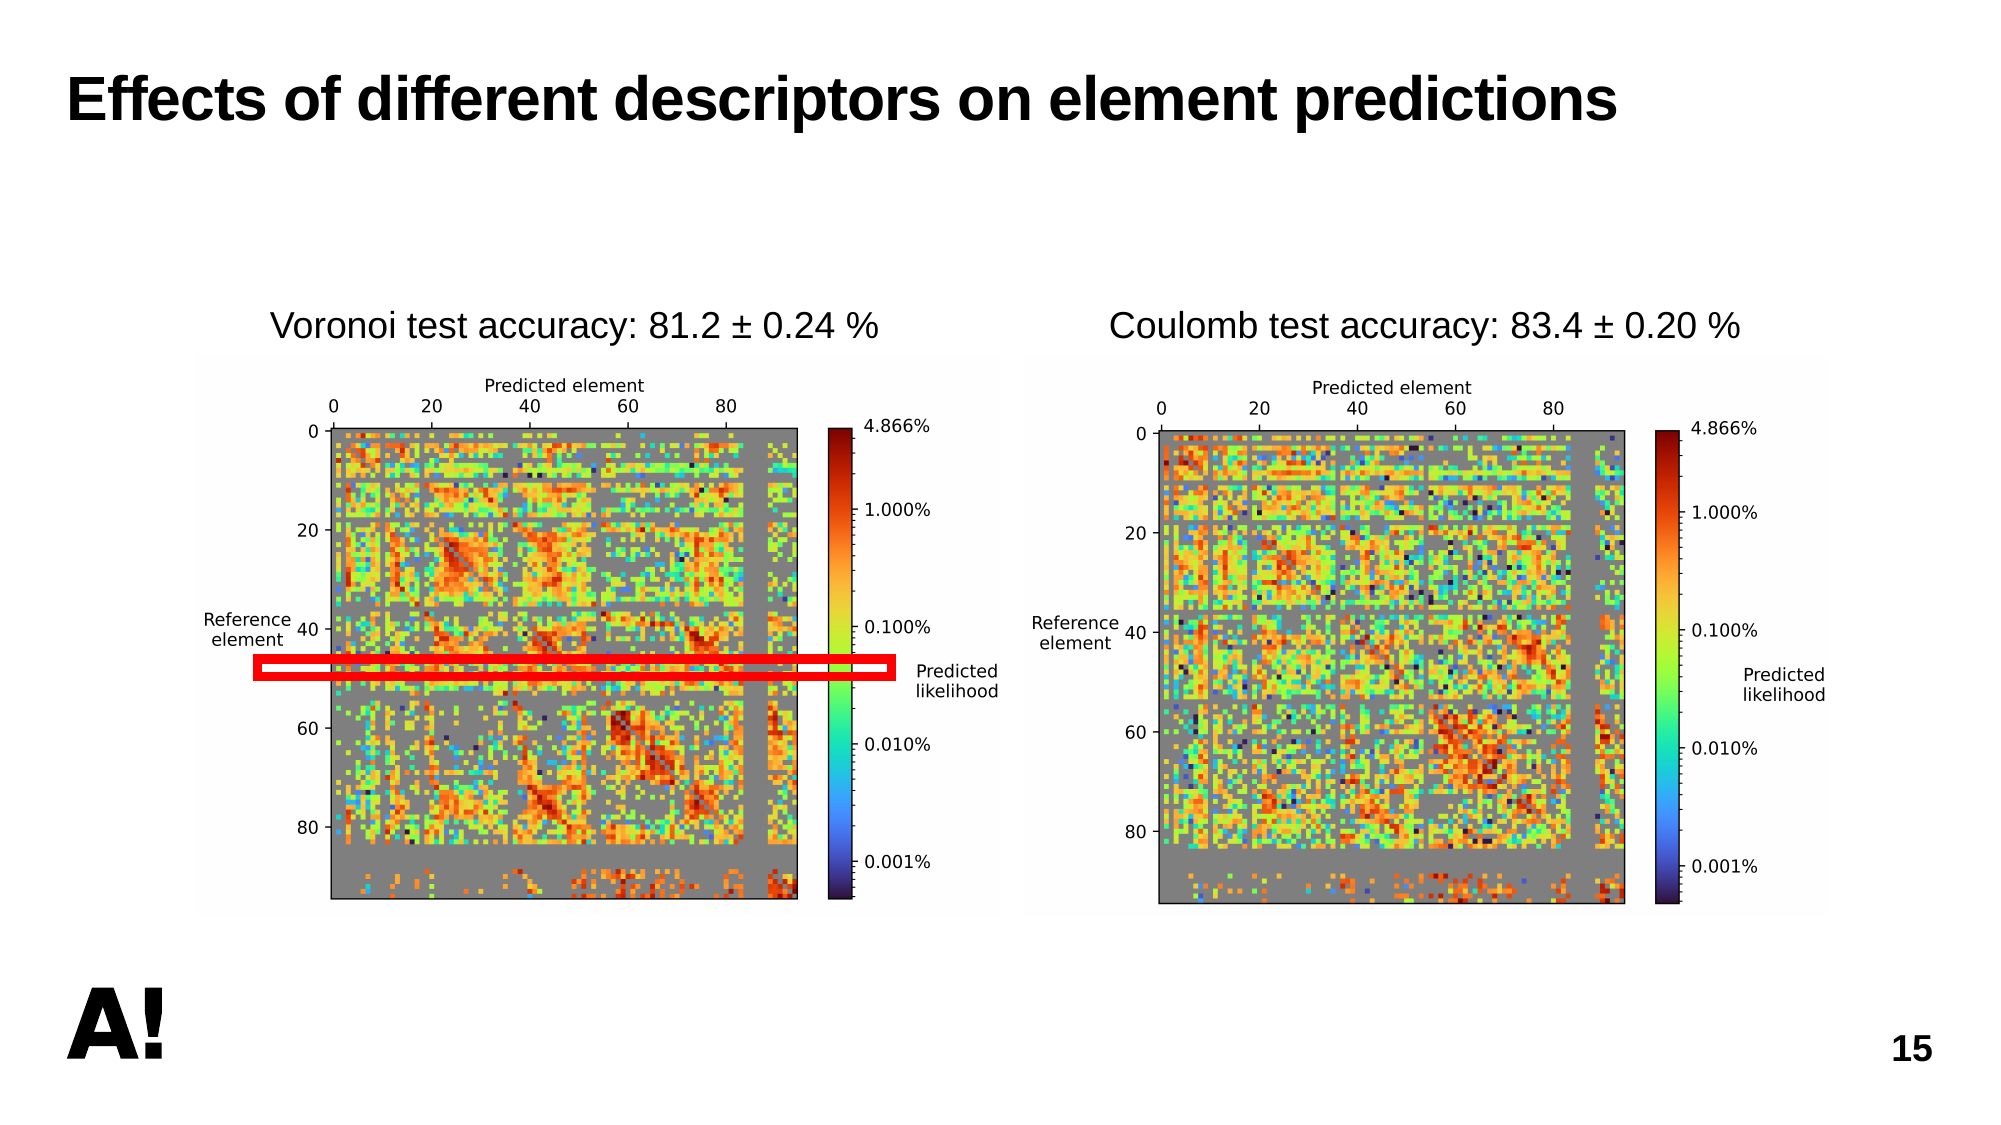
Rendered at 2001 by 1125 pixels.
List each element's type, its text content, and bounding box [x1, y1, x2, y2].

picture [1024, 357, 1826, 918]
slide_number 15 [1862, 1035, 1933, 1059]
list Voronoi test accuracy: 81.2 ± 0.24 % [173, 301, 977, 974]
picture [196, 355, 1001, 915]
list Coulomb test accuracy: 83.4 ± 0.20 % [1023, 301, 1827, 971]
title Effects of different descriptors on element predictions [66, 66, 1933, 244]
